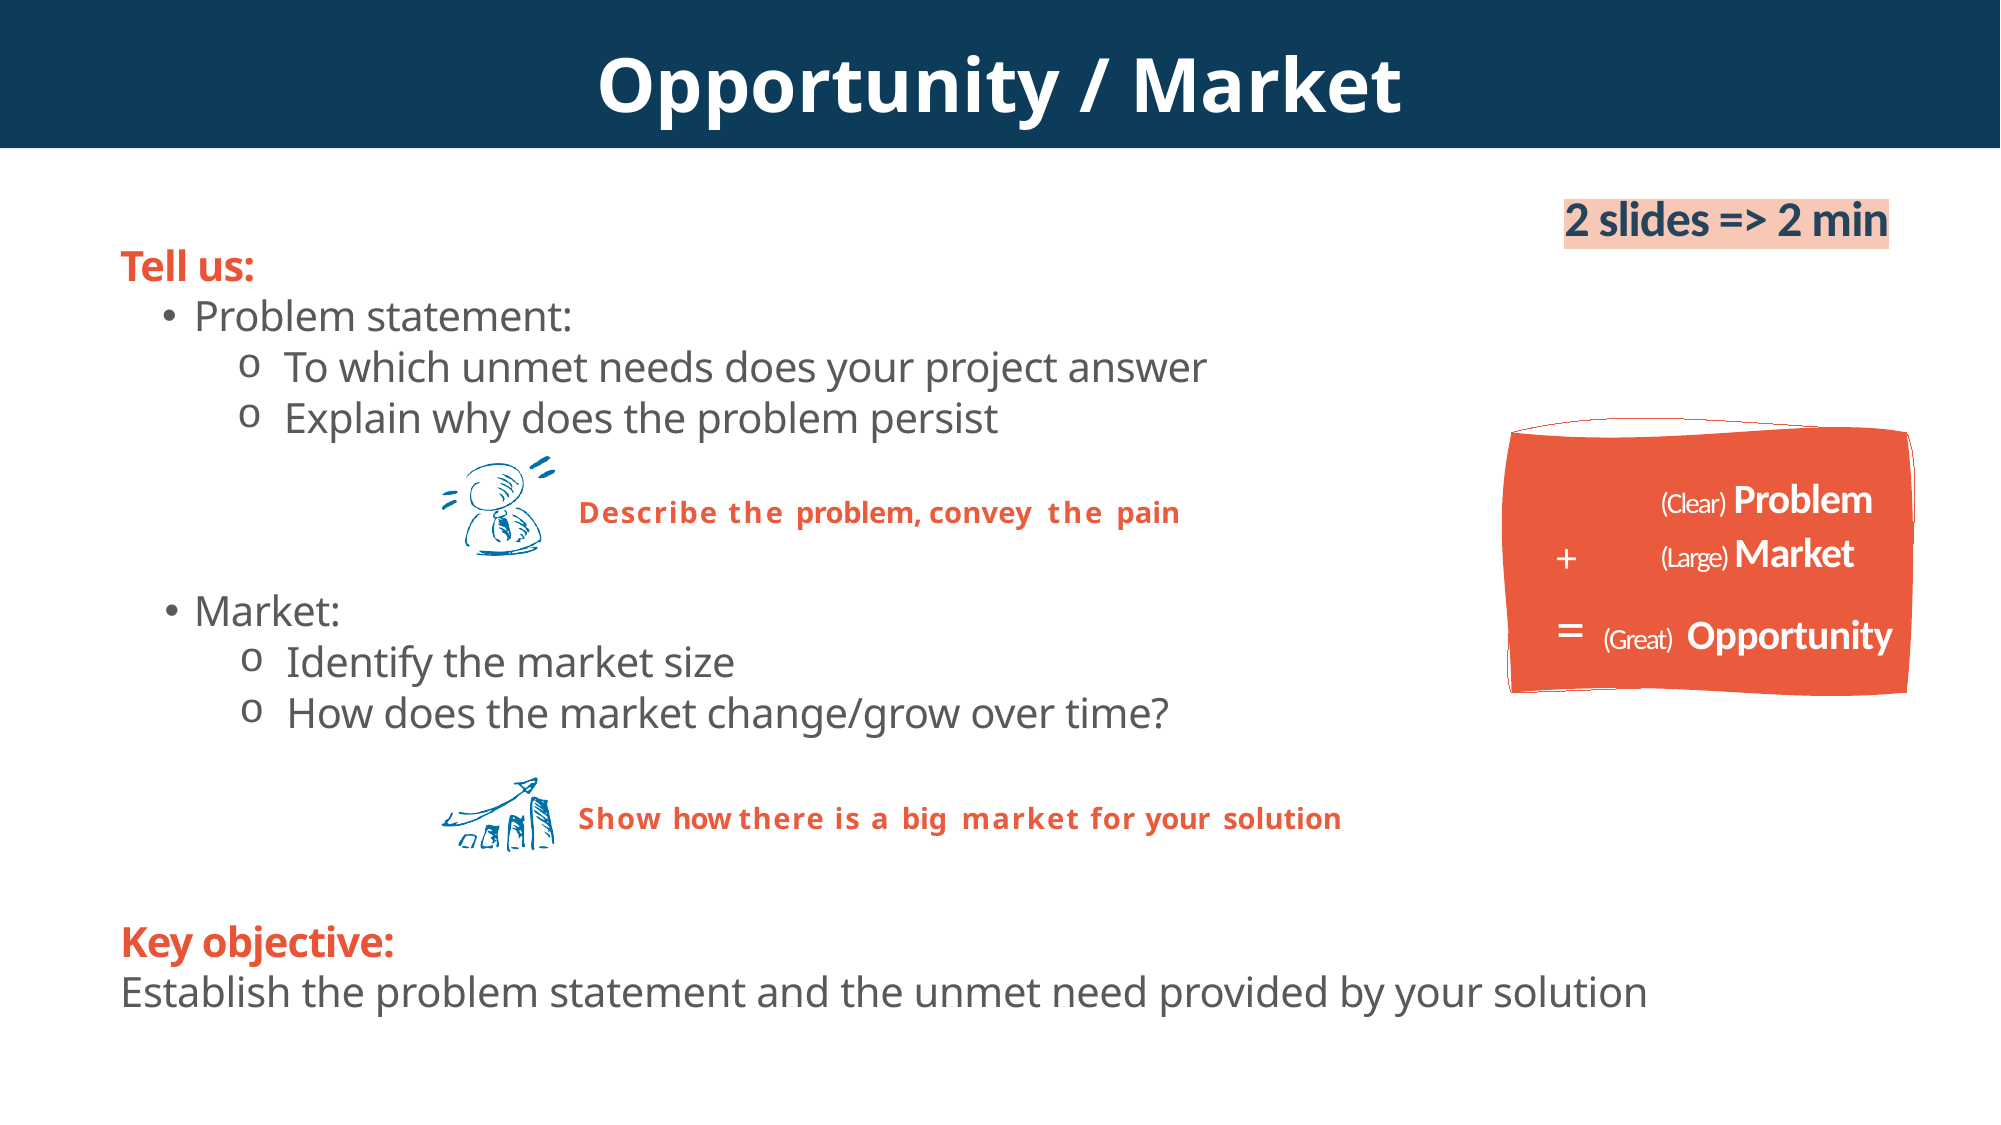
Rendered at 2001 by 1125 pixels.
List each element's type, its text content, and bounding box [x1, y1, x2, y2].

text_box Show how there is a big market for your solution [576, 799, 1347, 836]
text_box = (Great) Opportunity [1554, 590, 1895, 661]
text_box [441, 456, 556, 556]
text_box Opportunity / Market [0, 0, 2000, 167]
text_box (Clear) Problem (Large) Market [1658, 472, 1881, 576]
text_box [441, 777, 555, 852]
text_box + [1554, 530, 1584, 581]
text_box Describe the problem, convey the pain [576, 495, 1273, 530]
text_box 2 slides => 2 min [1497, 178, 1957, 254]
text_box Tell us: Problem statement: To which unmet needs does your project answer Explain why does the problem persist Market: Identify the market size How does the market change/grow over time? Key objective: Establish the problem statement and the unmet need provided by your solution [105, 232, 1916, 1024]
text_box [1501, 418, 1915, 696]
